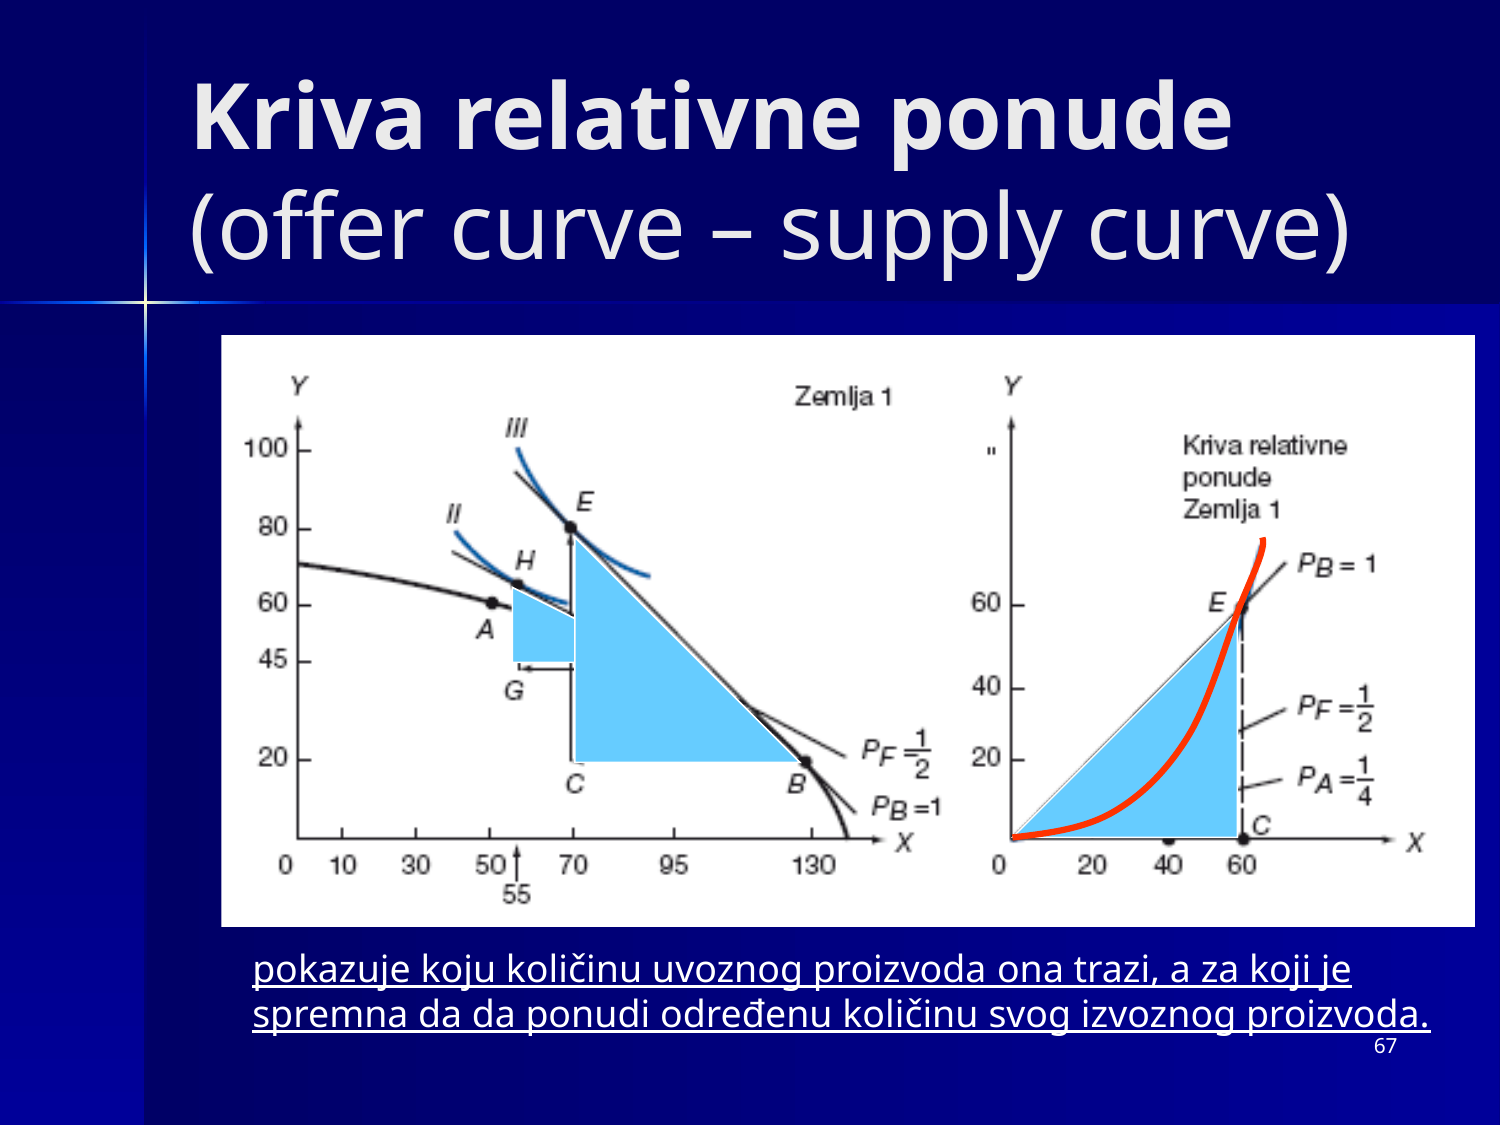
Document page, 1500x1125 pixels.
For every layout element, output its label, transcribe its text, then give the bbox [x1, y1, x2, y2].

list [221, 335, 1476, 927]
text_box pokazuje koju količinu uvoznog proizvoda ona trazi, a za koji je spremna da da ponudi određenu količinu svog izvoznog proizvoda. [237, 937, 1500, 1043]
slide_number 67 [1099, 1024, 1413, 1101]
title Kriva relativne ponude (offer curve – supply curve) [174, 49, 1413, 286]
